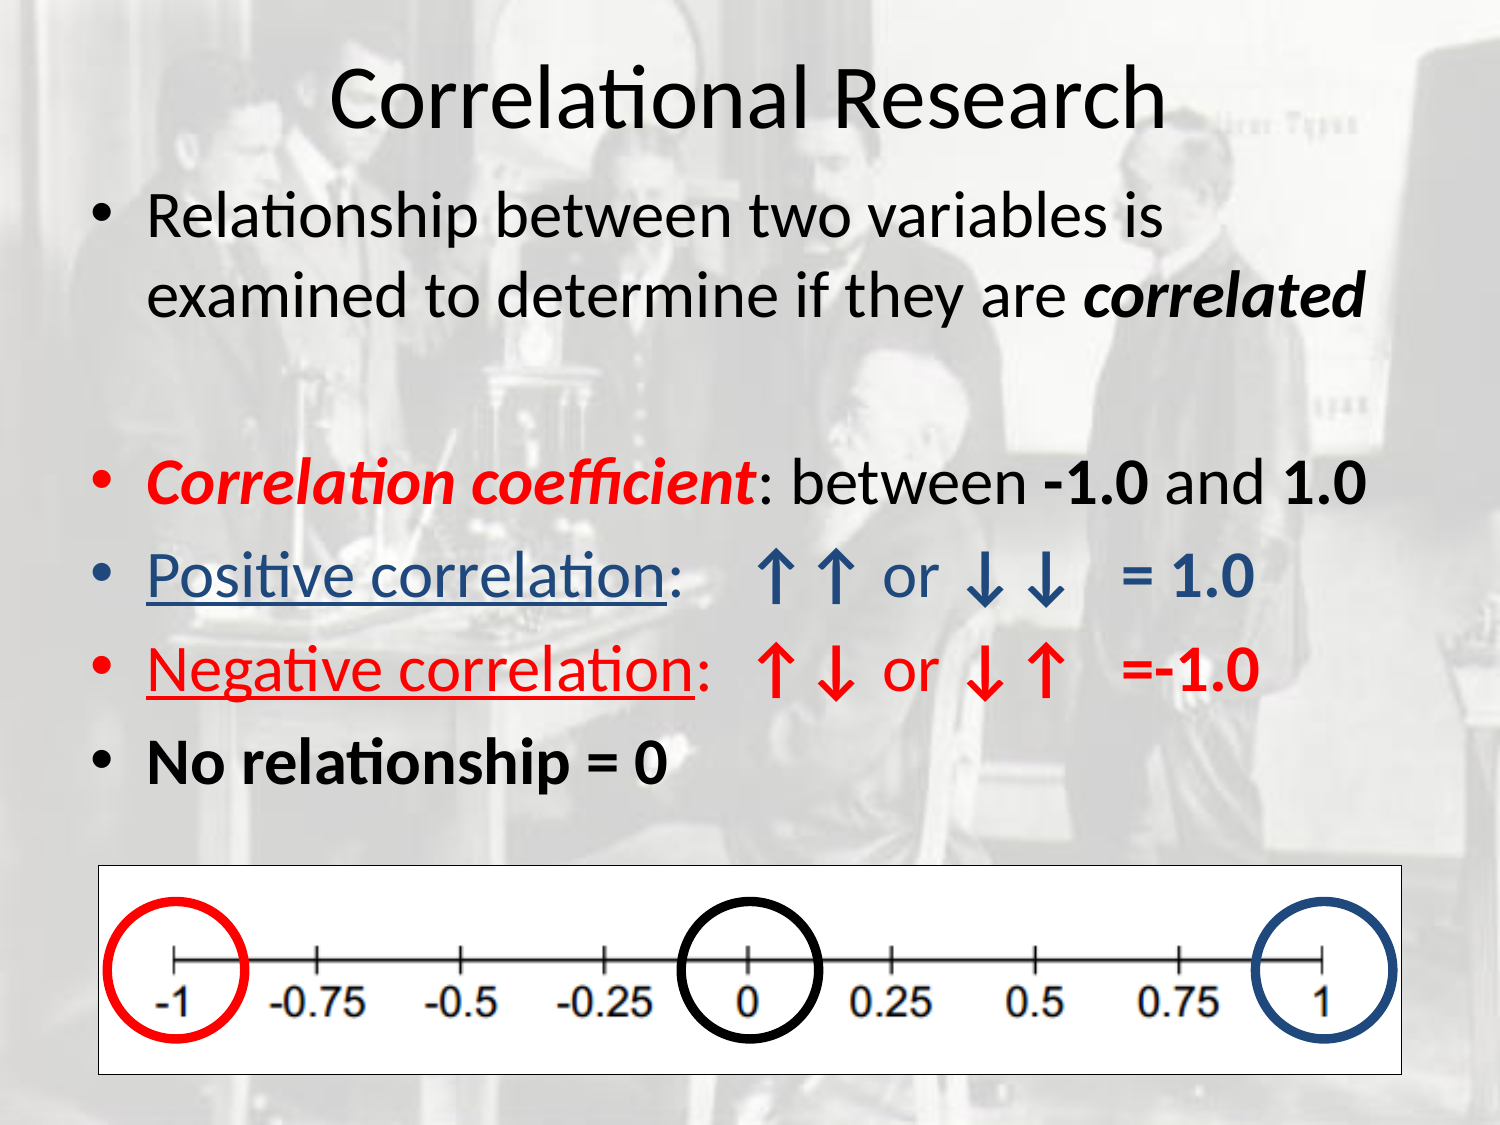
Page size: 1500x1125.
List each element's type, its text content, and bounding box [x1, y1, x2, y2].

picture [98, 865, 1402, 1076]
list Relationship between two variables is examined to determine if they are correlated Correlation coefficient: between -1.0 and 1.0 Positive correlation: ↑↑ or ↓↓ = 1.0 Negative correlation: ↑↓ or ↓↑ =-1.0 No relationship = 0 [75, 163, 1425, 1064]
title Correlational Research [75, 19, 1425, 163]
